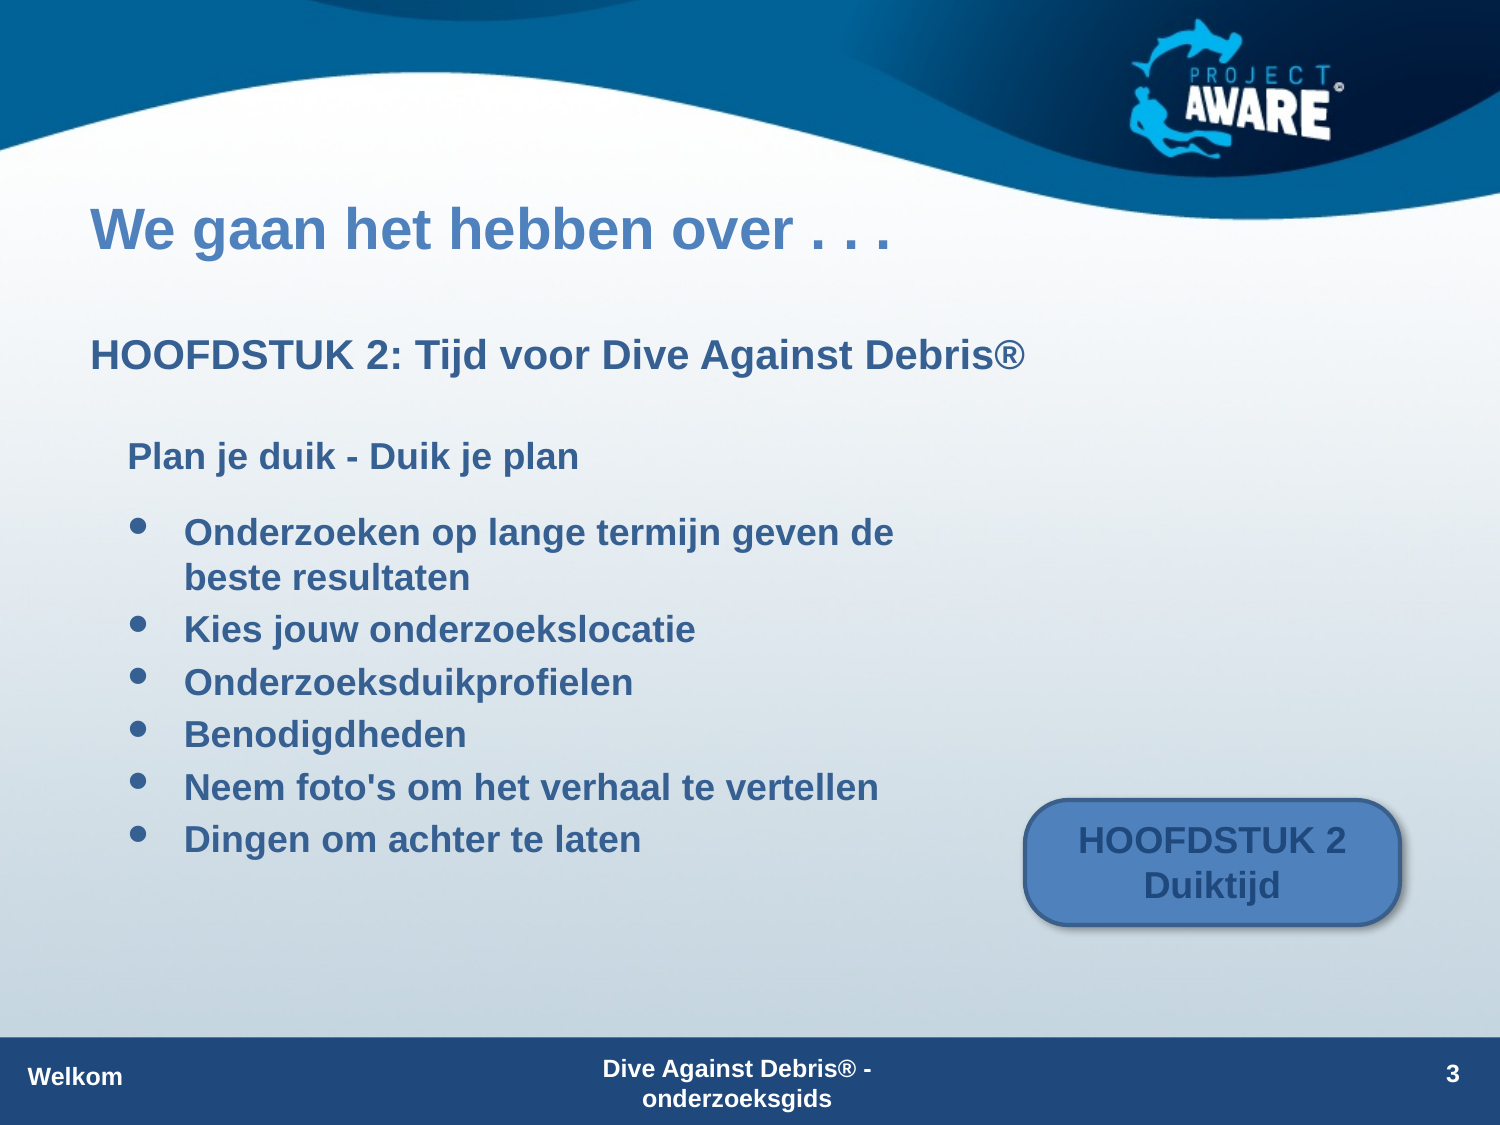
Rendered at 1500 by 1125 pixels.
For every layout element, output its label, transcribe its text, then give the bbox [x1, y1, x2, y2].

title We gaan het hebben over . . . [75, 145, 950, 308]
footer Dive Against Debris® -onderzoeksgids [587, 1052, 888, 1113]
list Onderzoeken op lange termijn geven de beste resultaten Kies jouw onderzoekslocatie Onderzoeksduikprofielen Benodigdheden Neem foto's om het verhaal te vertellen Dingen om achter te laten [112, 500, 950, 880]
text_box [1036, 914, 1389, 928]
picture [0, 0, 1500, 1037]
text_box Plan je duik - Duik je plan [112, 424, 1450, 500]
text_box HOOFDSTUK 2 Duiktijd [1024, 808, 1400, 914]
text_box [1039, 797, 1385, 808]
slide_number 3 [1350, 1042, 1475, 1103]
list Welkom [12, 1052, 438, 1103]
list HOOFDSTUK 2: Tijd voor Dive Against Debris® [75, 320, 1413, 413]
